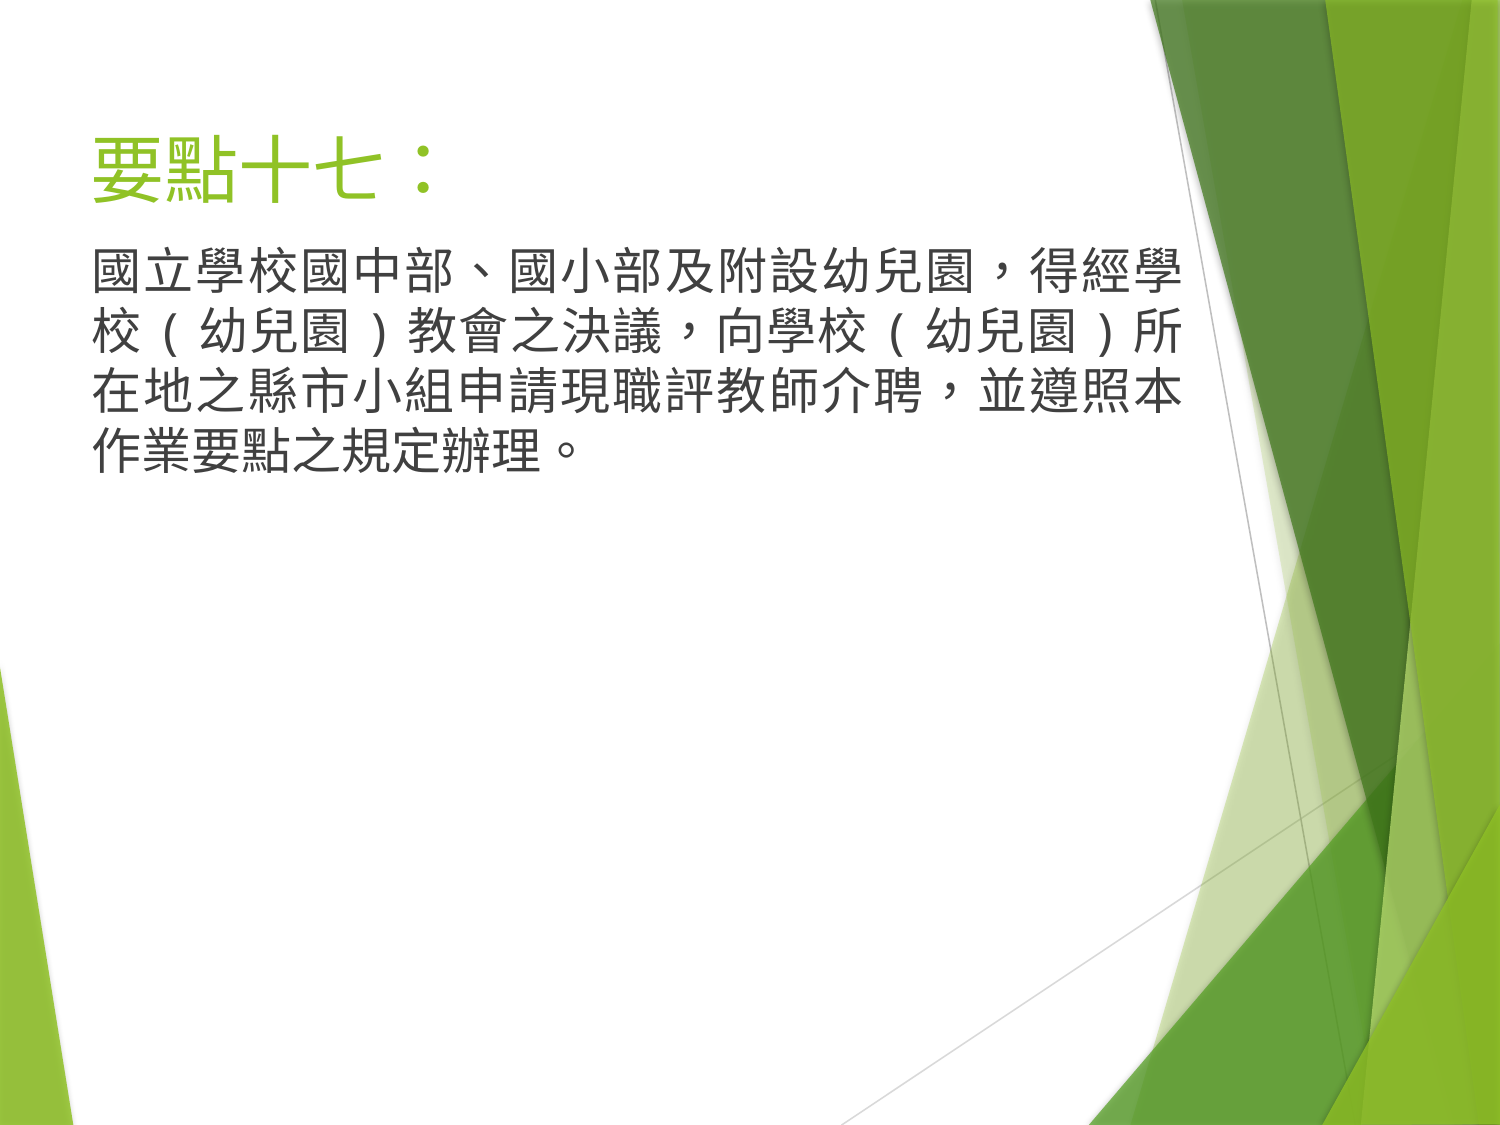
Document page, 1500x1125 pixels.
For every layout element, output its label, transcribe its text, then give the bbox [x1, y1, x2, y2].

list 國立學校國中部、國小部及附設幼兒園，得經學校(幼兒園)教會之決議，向學校(幼兒園)所在地之縣市小組申請現職評教師介聘，並遵照本作業要點之規定辦理。 [76, 231, 1199, 1047]
title 要點十七： [75, 115, 1425, 220]
